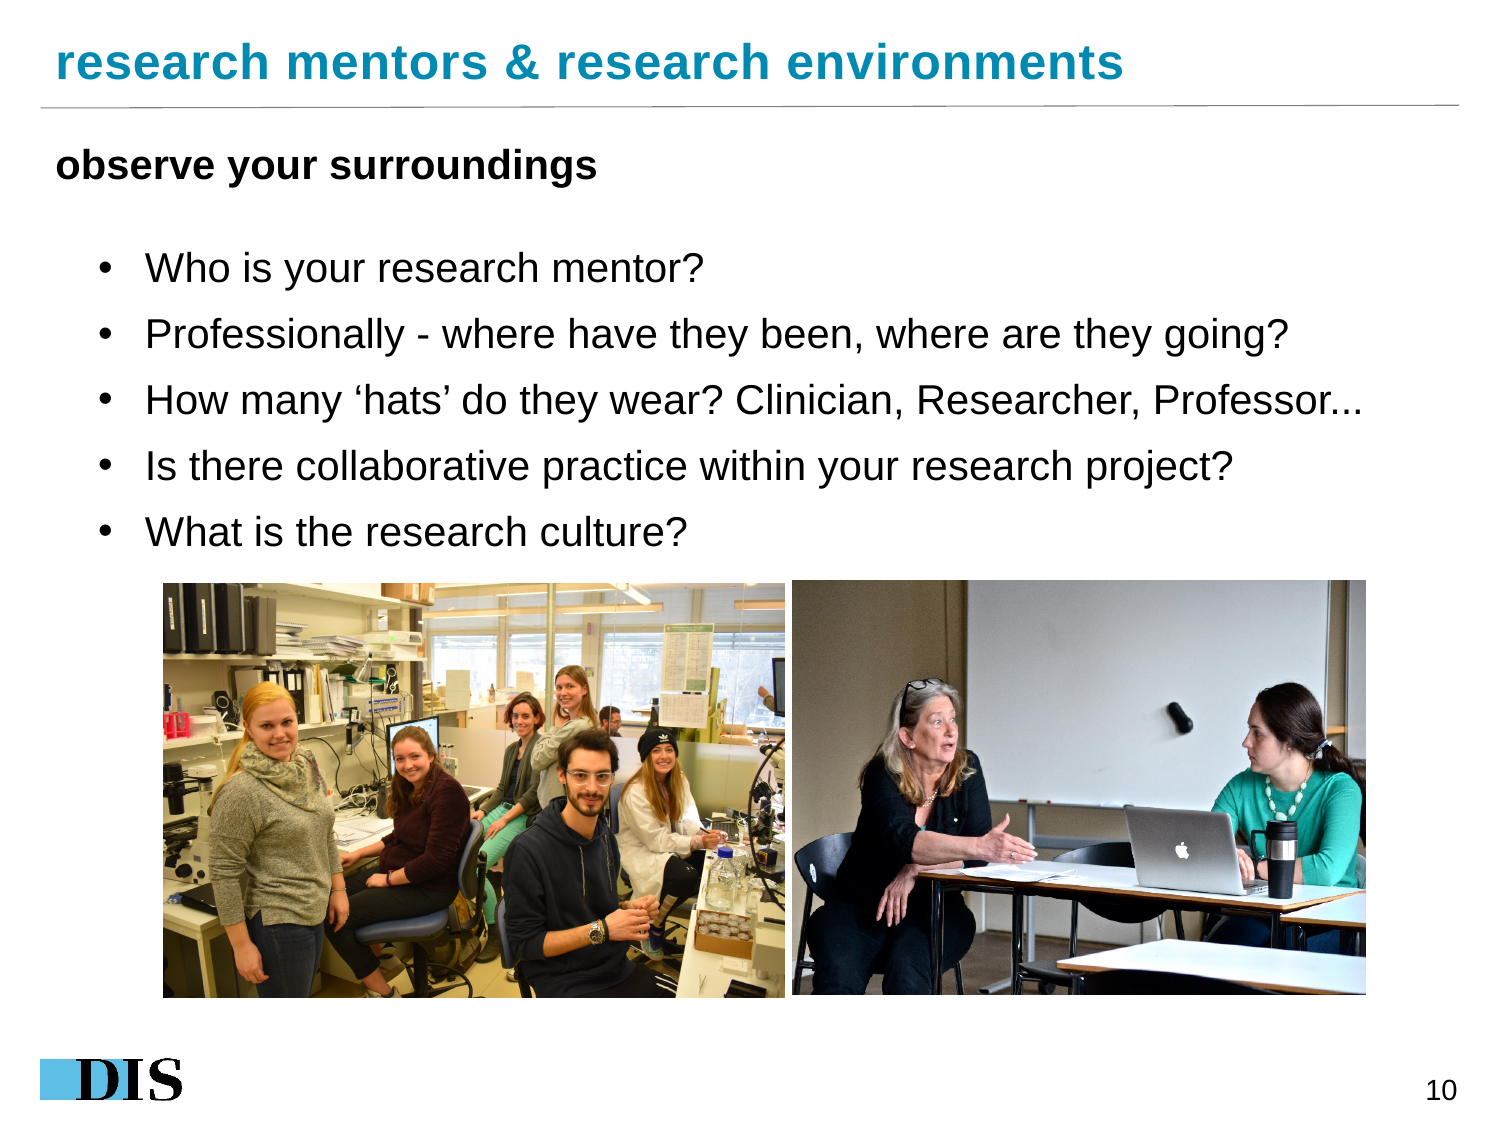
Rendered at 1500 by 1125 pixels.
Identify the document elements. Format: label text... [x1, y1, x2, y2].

title observe your surroundings [40, 137, 1460, 197]
list Who is your research mentor? Professionally - where have they been, where are they going? How many ‘hats’ do they wear? Clinician, Researcher, Professor... Is there collaborative practice within your research project? What is the research culture? [83, 239, 1500, 1064]
picture [792, 580, 1366, 995]
picture [163, 583, 785, 998]
list research mentors & research environments [40, 28, 1460, 91]
picture [40, 1058, 182, 1101]
slide_number 10 [1410, 1064, 1483, 1109]
